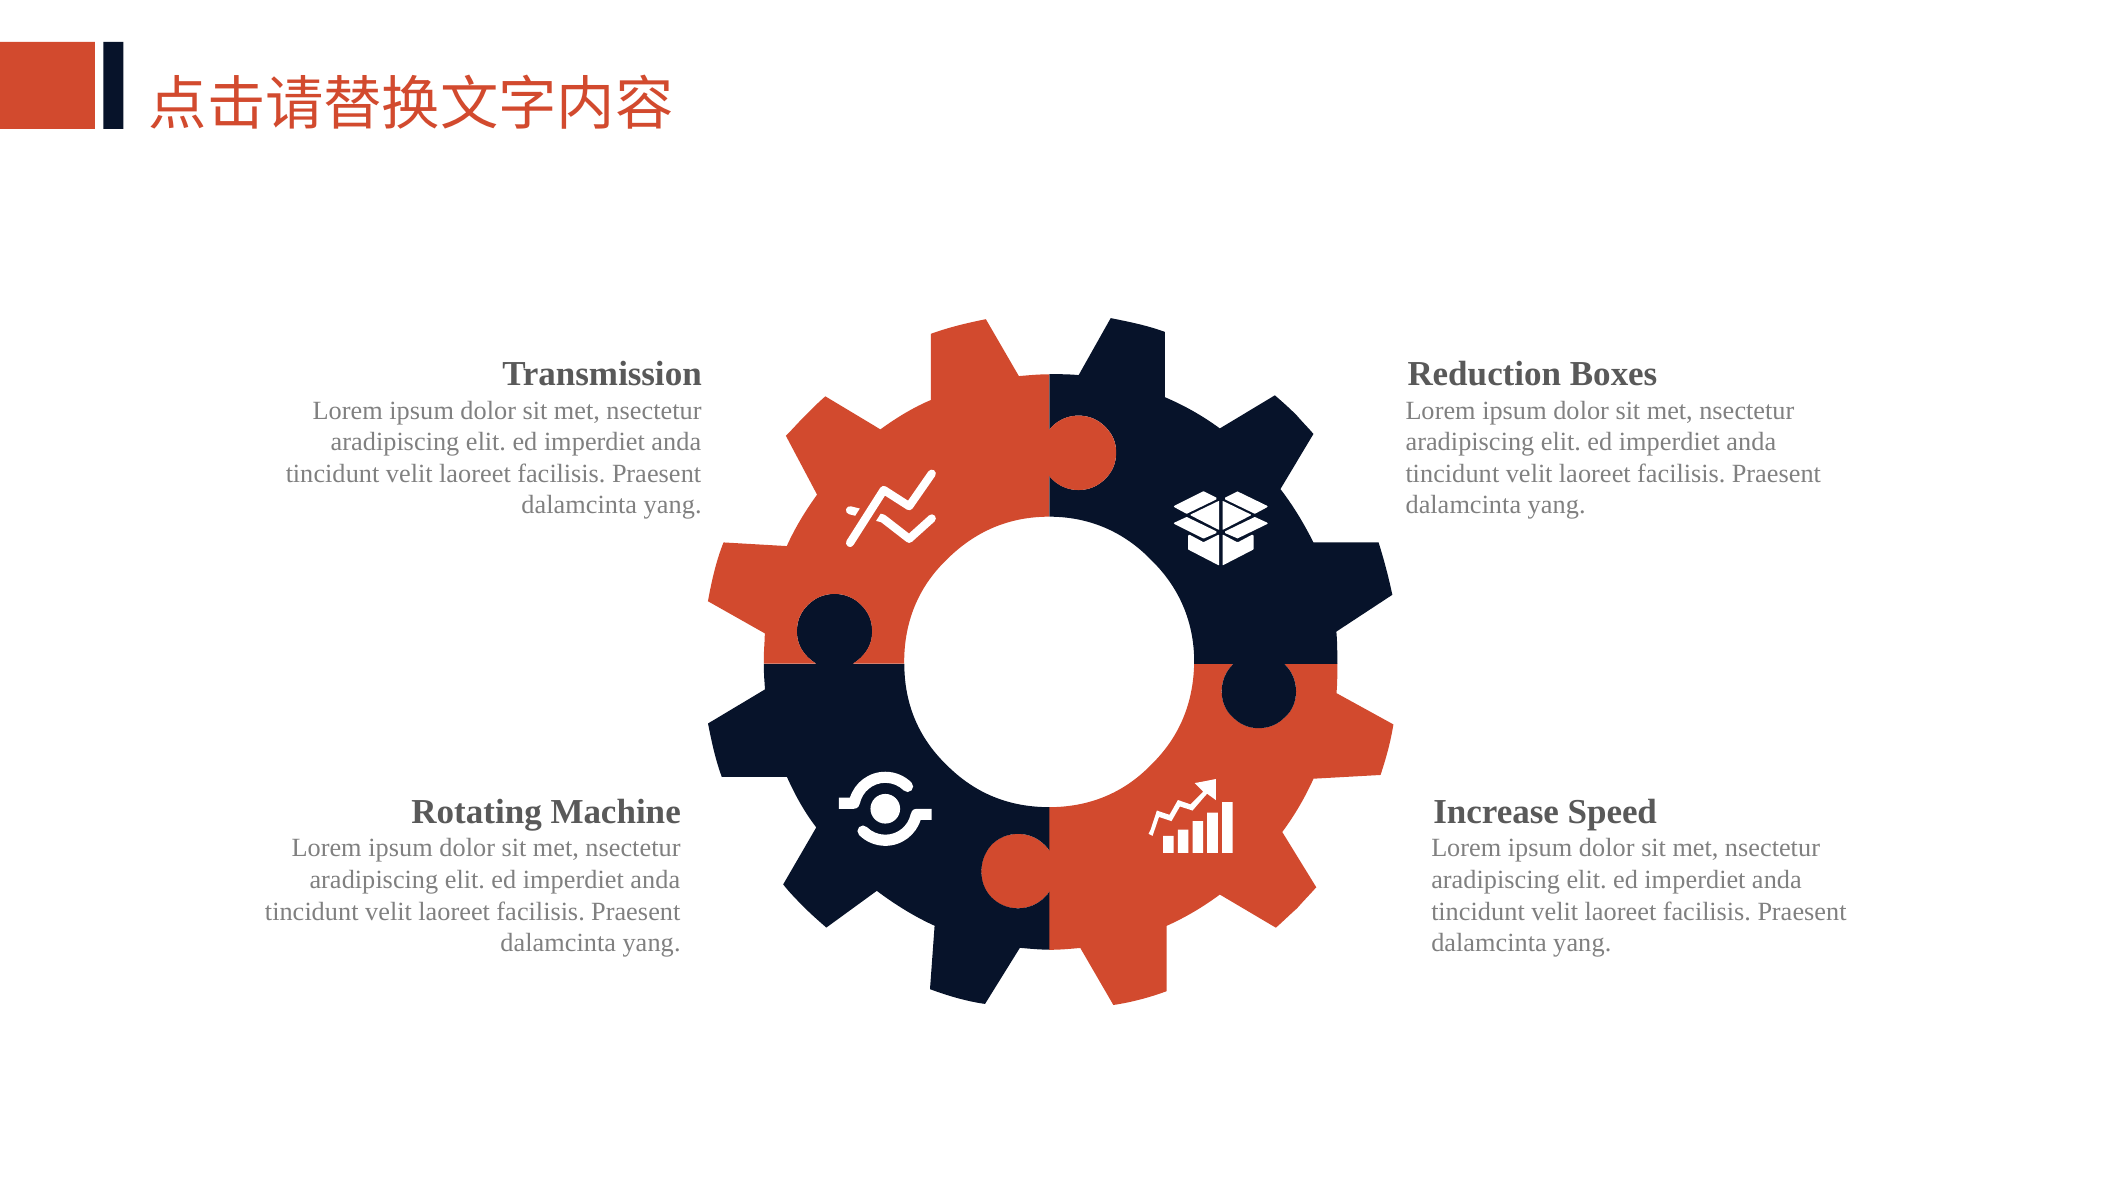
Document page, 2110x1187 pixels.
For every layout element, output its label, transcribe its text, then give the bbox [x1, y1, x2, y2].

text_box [230, 343, 707, 521]
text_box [1394, 343, 1877, 521]
text_box [0, 41, 96, 130]
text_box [1416, 780, 1902, 959]
text_box [102, 41, 124, 130]
text_box 点击请替换文字内容 [134, 23, 689, 144]
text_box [210, 780, 698, 959]
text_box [707, 318, 1394, 1005]
